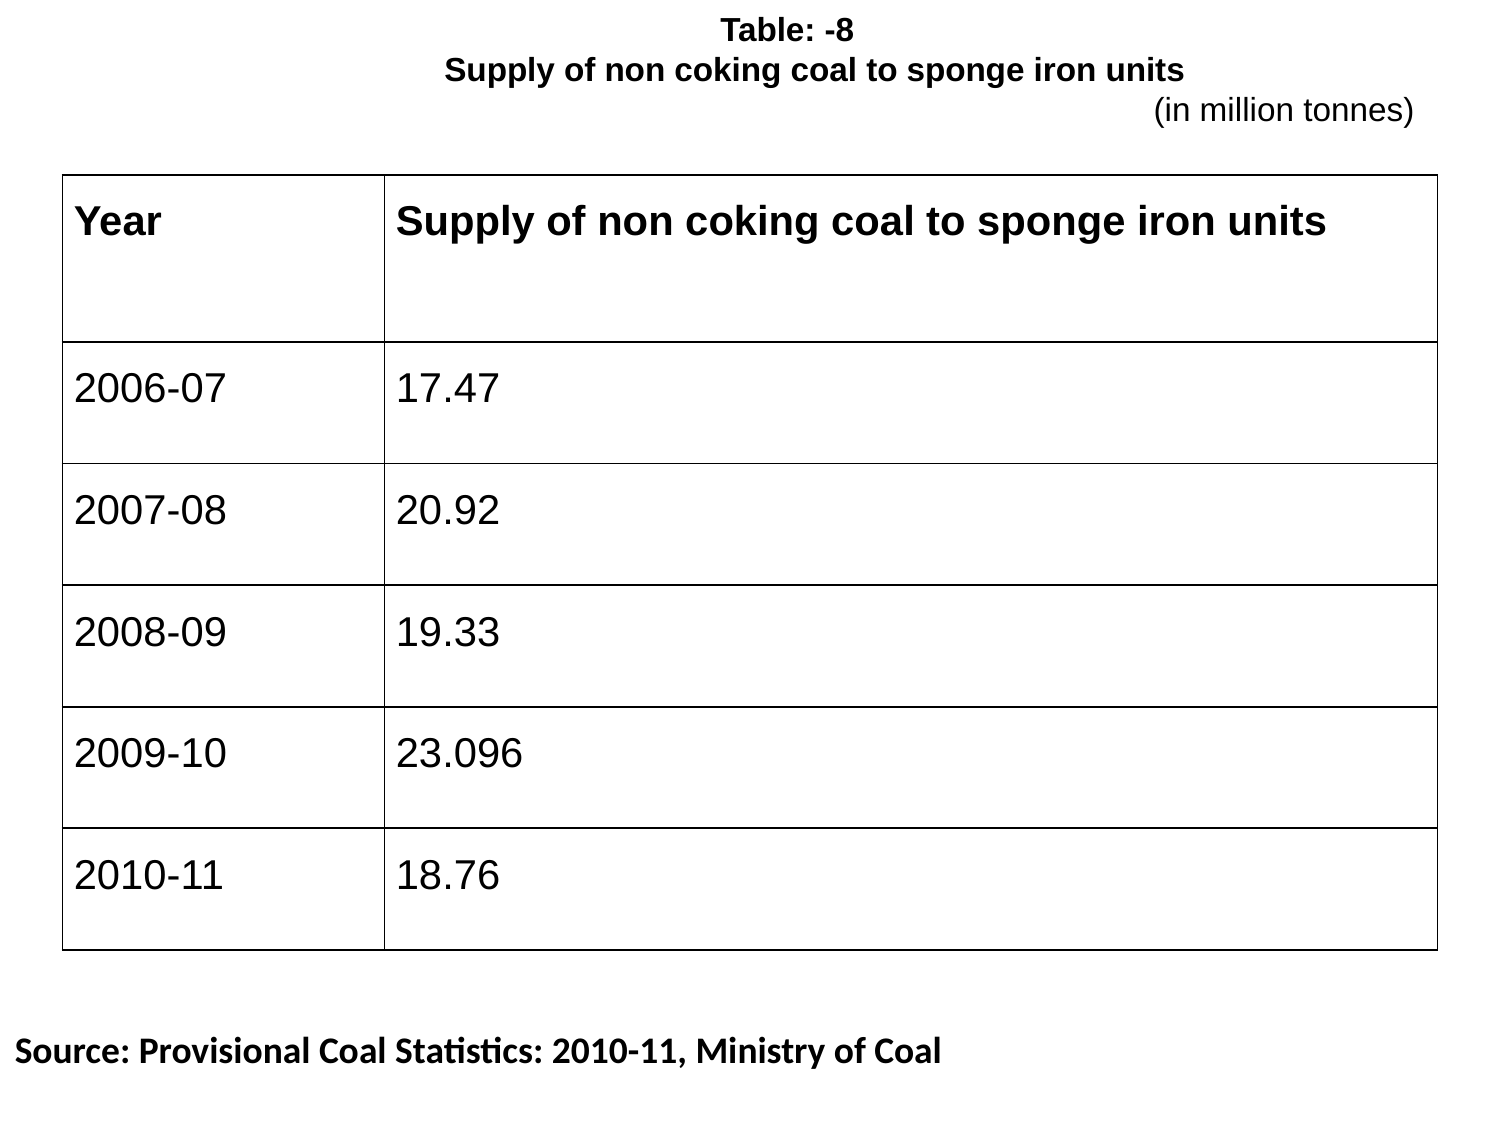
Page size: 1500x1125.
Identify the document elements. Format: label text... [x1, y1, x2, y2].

table_cell 2010-11 [63, 829, 384, 949]
table_cell 2007-08 [63, 464, 384, 584]
table_cell 2008-09 [63, 586, 384, 706]
table_header Year [63, 176, 384, 341]
text_box Table: -8 Supply of non coking coal to sponge iron units (in million tonnes) [0, 0, 1500, 136]
table_cell 17.47 [385, 343, 1437, 463]
text_box Source: Provisional Coal Statistics: 2010-11, Ministry of Coal [0, 1018, 1500, 1079]
table_cell 20.92 [385, 464, 1437, 584]
table_cell 2006-07 [63, 343, 384, 463]
table_cell 23.096 [385, 708, 1437, 827]
table_header Supply of non coking coal to sponge iron units [385, 176, 1437, 341]
table_cell 19.33 [385, 586, 1437, 706]
table_cell 18.76 [385, 829, 1437, 949]
table_cell 2009-10 [63, 708, 384, 827]
